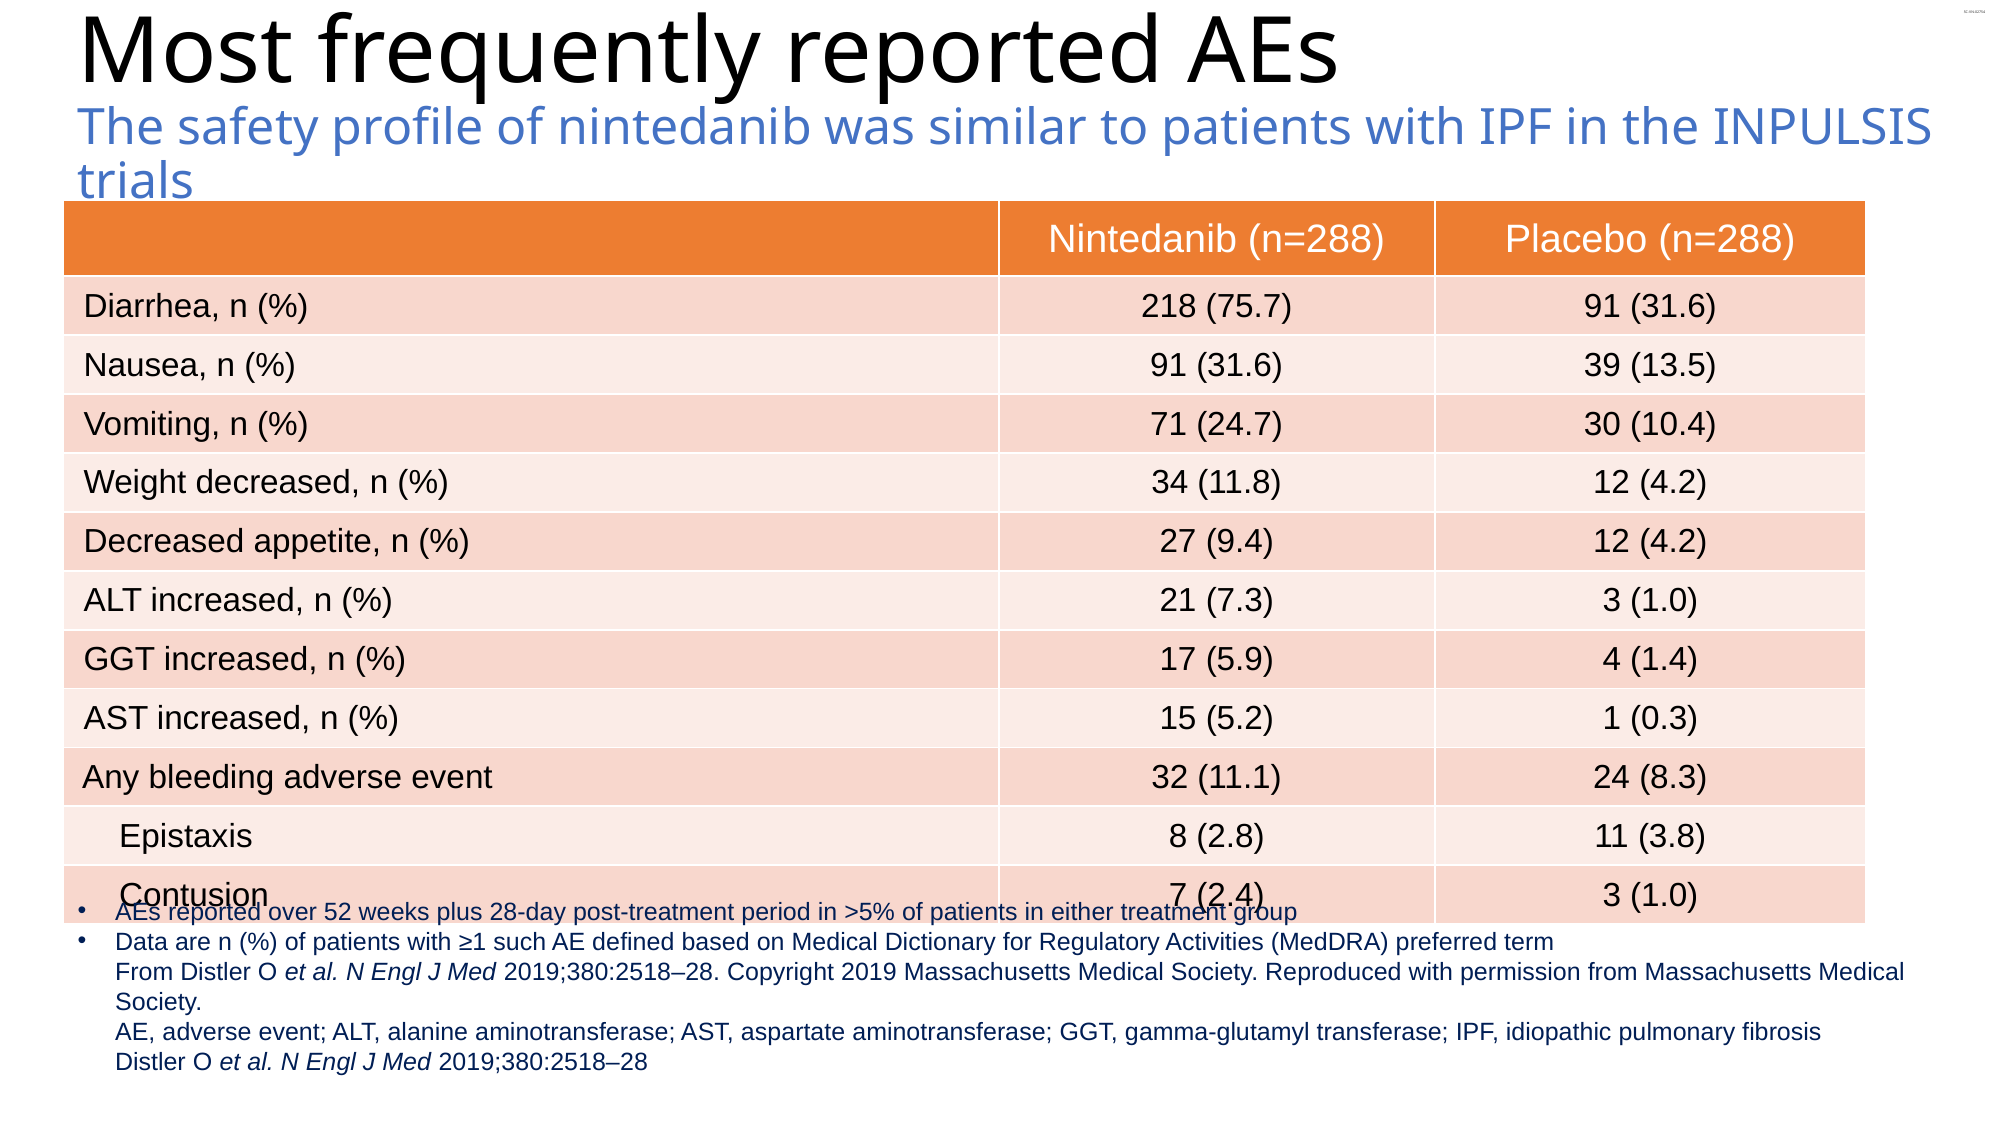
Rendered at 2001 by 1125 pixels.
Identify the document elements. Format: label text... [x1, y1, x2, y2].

table_cell 15 (5.2) [1000, 689, 1434, 747]
table_cell 4 (1.4) [1436, 631, 1865, 688]
table_cell 39 (13.5) [1436, 336, 1865, 393]
table_cell 30 (10.4) [1436, 395, 1865, 452]
table_cell 91 (31.6) [1000, 336, 1434, 393]
table_cell 91 (31.6) [1436, 277, 1865, 334]
table_cell 12 (4.2) [1436, 454, 1865, 511]
table_cell 27 (9.4) [1000, 513, 1434, 570]
table_cell GGT increased, n (%) [64, 631, 998, 688]
table_cell 24 (8.3) [1436, 748, 1865, 805]
table_cell Vomiting, n (%) [64, 395, 998, 452]
table_cell Nausea, n (%) [64, 336, 998, 393]
table_cell 3 (1.0) [1436, 866, 1865, 923]
table_cell 32 (11.1) [1000, 748, 1434, 805]
table_header Placebo (n=288) [1436, 201, 1865, 275]
table_cell 12 (4.2) [1436, 513, 1865, 570]
table_cell 3 (1.0) [1436, 572, 1865, 629]
table_cell 71 (24.7) [1000, 395, 1434, 452]
table_cell 11 (3.8) [1436, 807, 1865, 864]
table_cell AST increased, n (%) [64, 689, 998, 747]
table_cell Diarrhea, n (%) [64, 277, 998, 334]
table_cell 34 (11.8) [1000, 454, 1434, 511]
table_cell Epistaxis [64, 807, 998, 864]
table_cell Weight decreased, n (%) [64, 454, 998, 511]
table_cell Decreased appetite, n (%) [64, 513, 998, 570]
table_cell 8 (2.8) [1000, 807, 1434, 864]
table_cell 7 (2.4) [1000, 866, 1434, 923]
table_header [64, 201, 998, 275]
list AEs reported over 52 weeks plus 28-day post-treatment period in >5% of patients in either treatment group Data are n (%) of patients with ≥1 such AE defined based on Medical Dictionary for Regulatory Activities (MedDRA) preferred term From Distler O et al. N Engl J Med 2019;380:2518–28. Copyright 2019 Massachusetts Medical Society. Reproduced with permission from Massachusetts Medical Society. AE, adverse event; ALT, alanine aminotransferase; AST, aspartate aminotransferase; GGT, gamma-glutamyl transferase; IPF, idiopathic pulmonary fibrosis Distler O et al. N Engl J Med 2019;380:2518–28 [63, 994, 2000, 1083]
table_cell Any bleeding adverse event [64, 748, 998, 805]
table_cell 21 (7.3) [1000, 572, 1434, 629]
table_cell 17 (5.9) [1000, 631, 1434, 688]
table_cell 1 (0.3) [1436, 689, 1865, 747]
title Most frequently reported AEs The safety profile of nintedanib was similar to patients with IPF in the INPULSIS trials [62, 12, 2000, 201]
table_cell ALT increased, n (%) [64, 572, 998, 629]
table_cell 218 (75.7) [1000, 277, 1434, 334]
table_cell Contusion [64, 866, 998, 923]
table_header Nintedanib (n=288) [1000, 201, 1434, 275]
